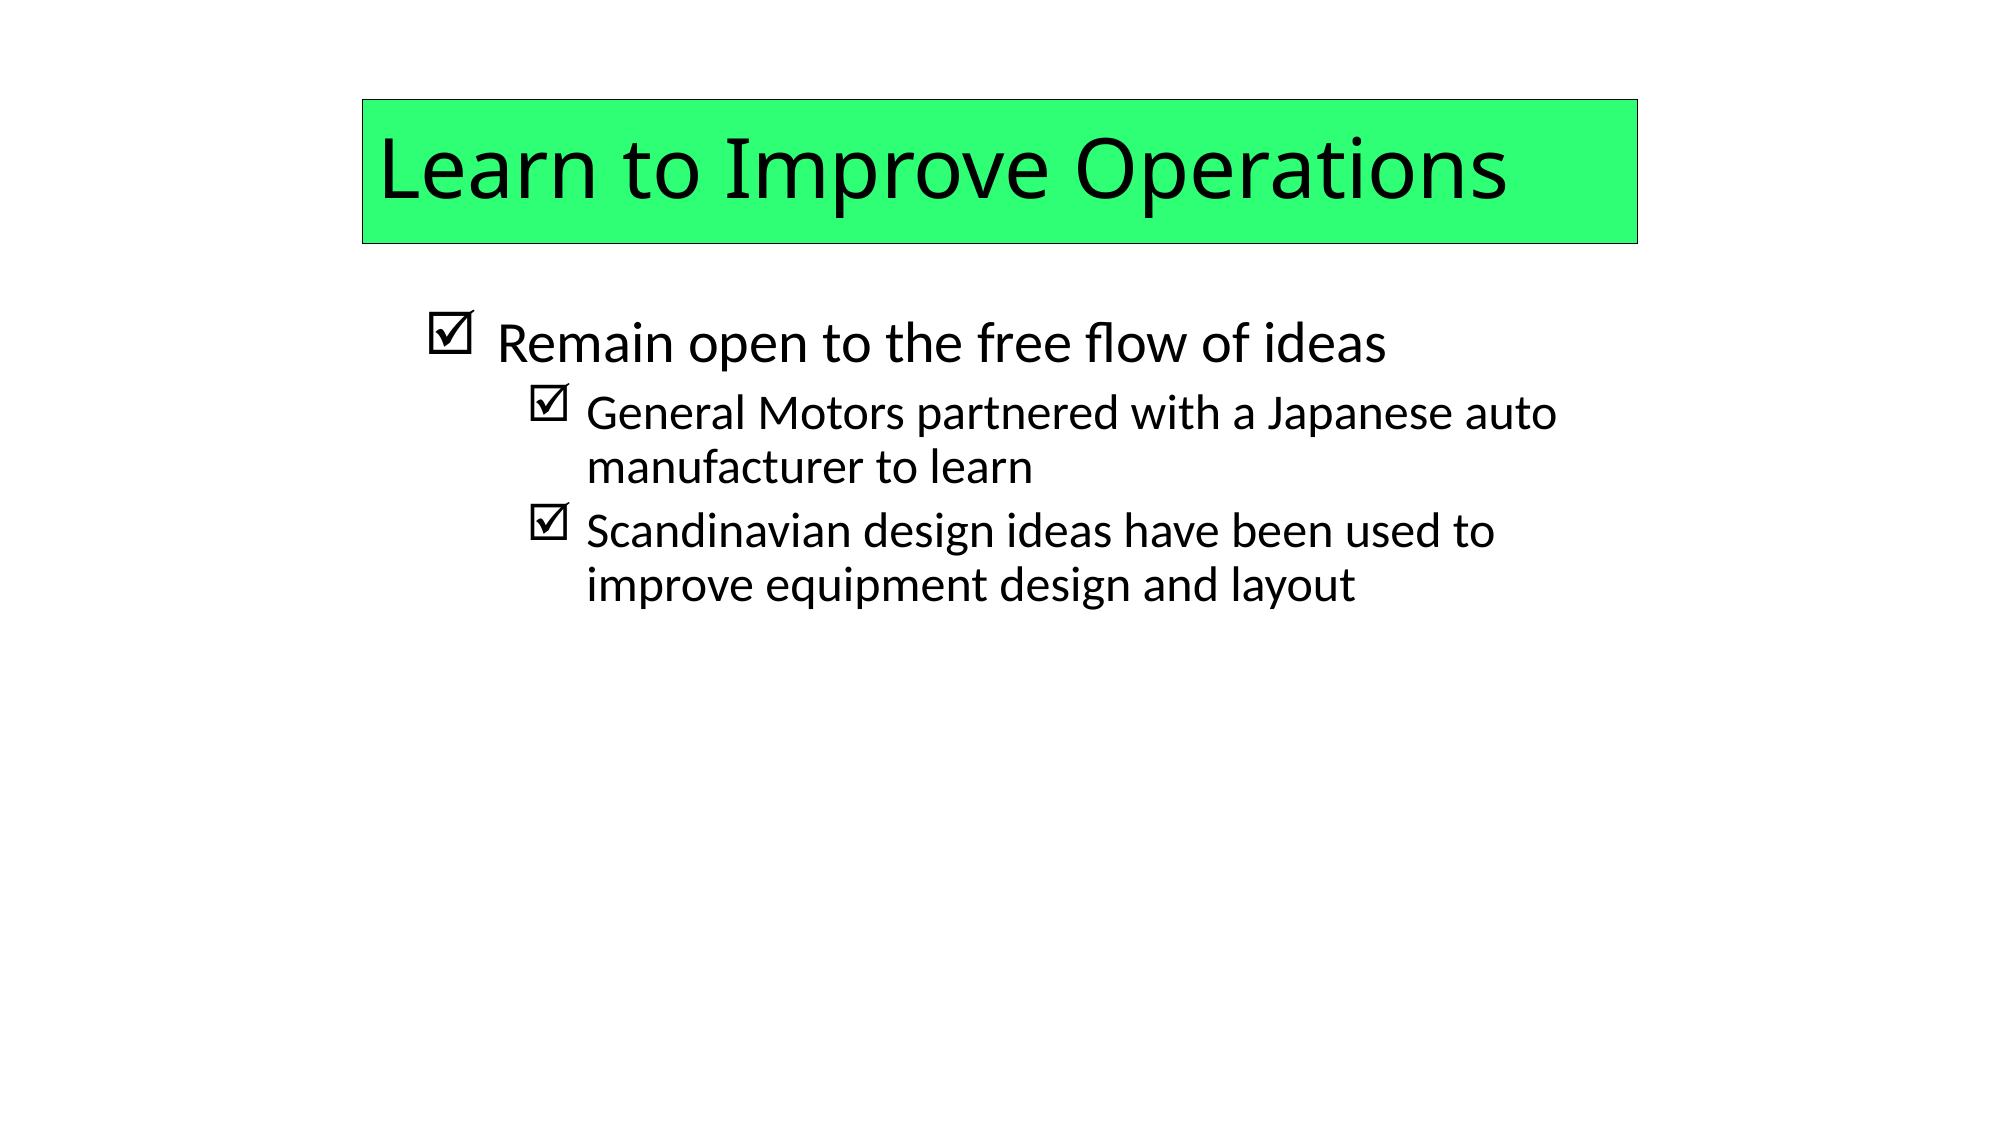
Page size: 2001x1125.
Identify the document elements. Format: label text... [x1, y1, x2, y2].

title Learn to Improve Operations [362, 99, 1638, 244]
list Remain open to the free flow of ideas General Motors partnered with a Japanese auto manufacturer to learn Scandinavian design ideas have been used to improve equipment design and layout [409, 305, 1602, 979]
